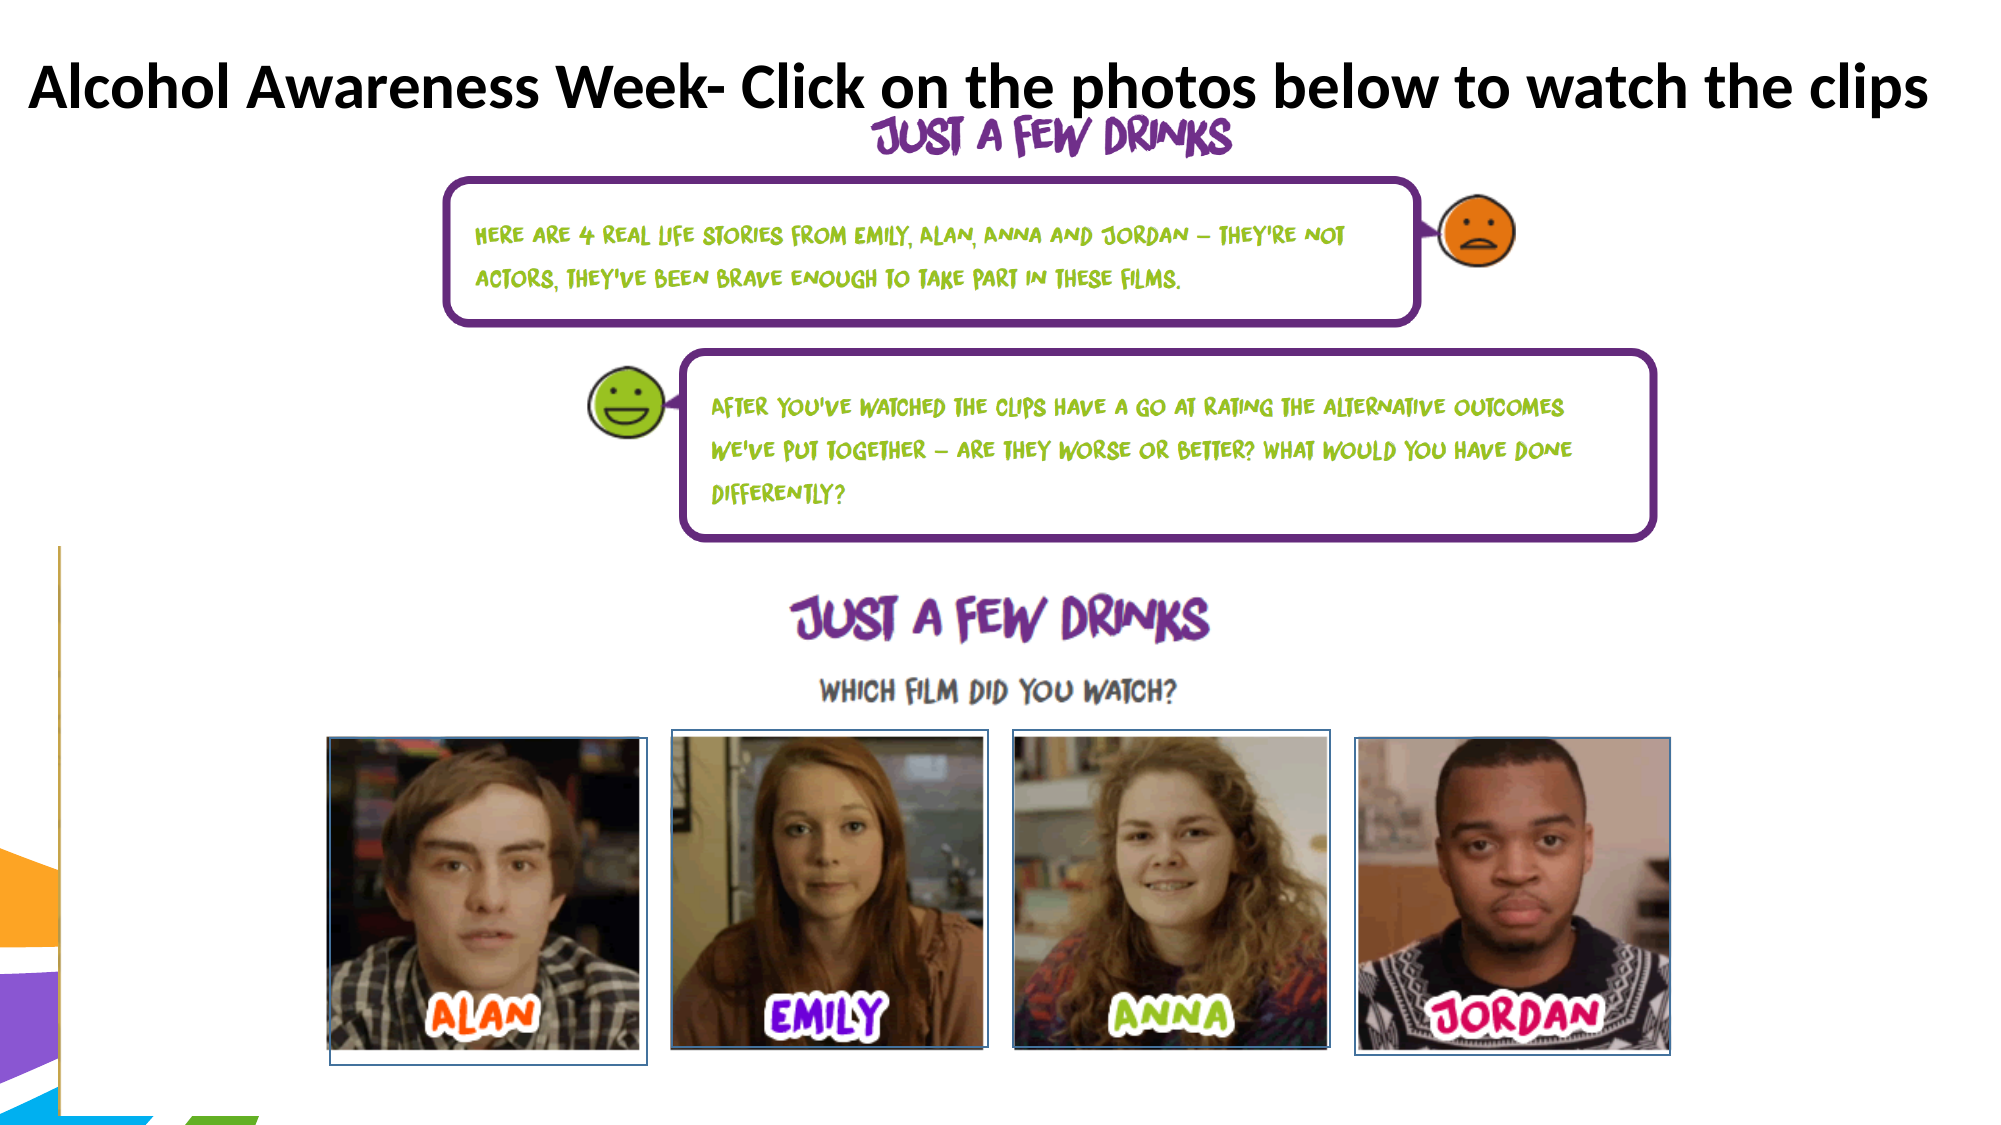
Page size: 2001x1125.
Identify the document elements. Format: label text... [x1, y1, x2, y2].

picture [58, 104, 1926, 1116]
list Alcohol Awareness Week- Click on the photos below to watch the clips [13, 44, 2000, 172]
